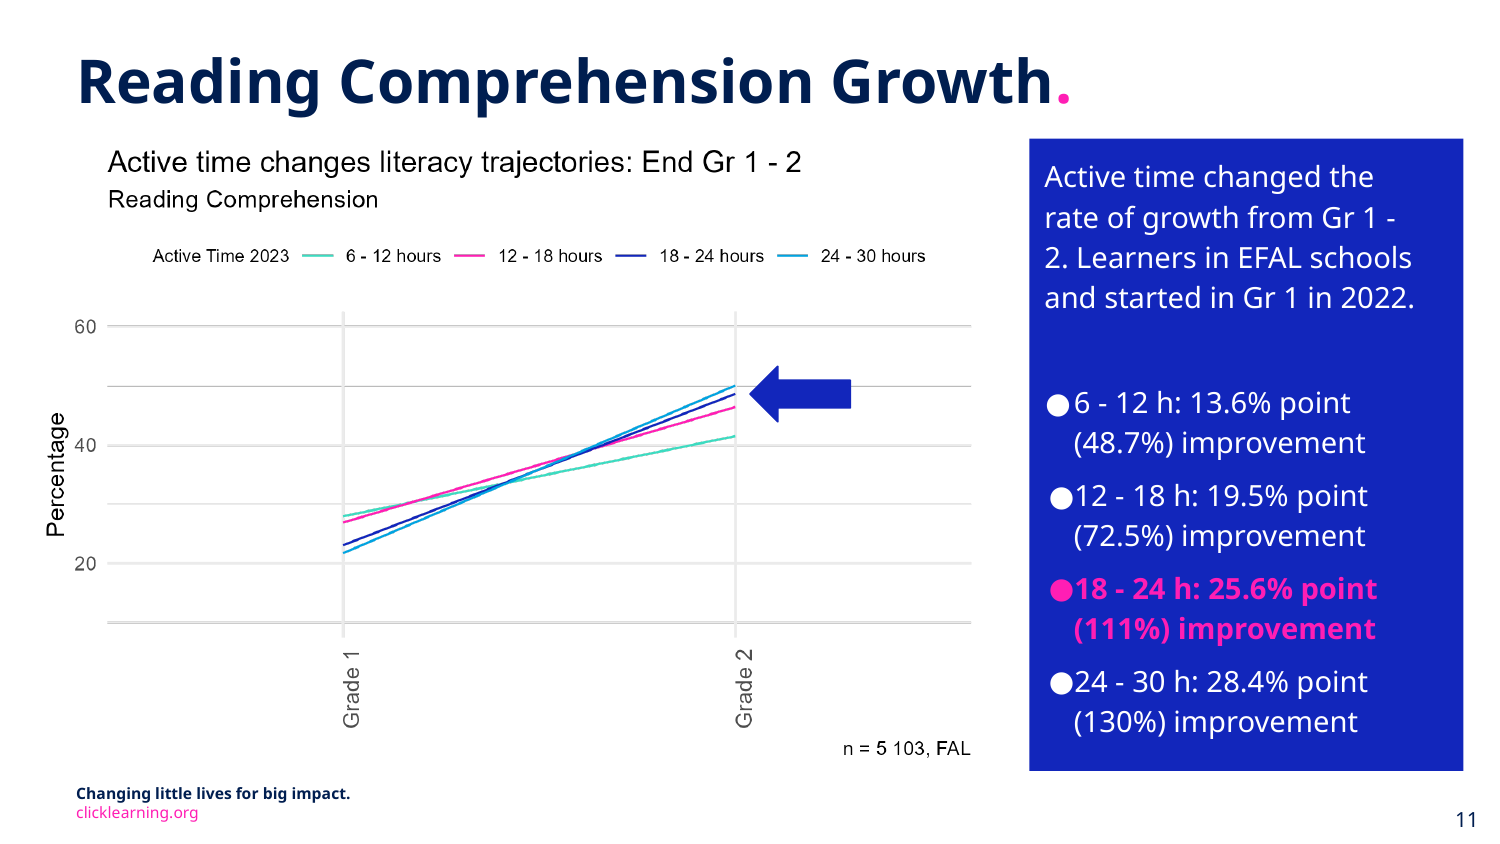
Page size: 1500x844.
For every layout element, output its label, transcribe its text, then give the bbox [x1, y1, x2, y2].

slide_number 11 [1403, 791, 1494, 844]
title Reading Comprehension Growth. [61, 7, 1440, 162]
picture [34, 138, 983, 772]
text_box Active time changed the rate of growth from Gr 1 - 2. Learners in EFAL schools and started in Gr 1 in 2022. 6 - 12 h: 13.6% point (48.7%) improvement 12 - 18 h: 19.5% point (72.5%) improvement 18 - 24 h: 25.6% point (111%) improvement 24 - 30 h: 28.4% point (130%) improvement [1029, 138, 1464, 771]
